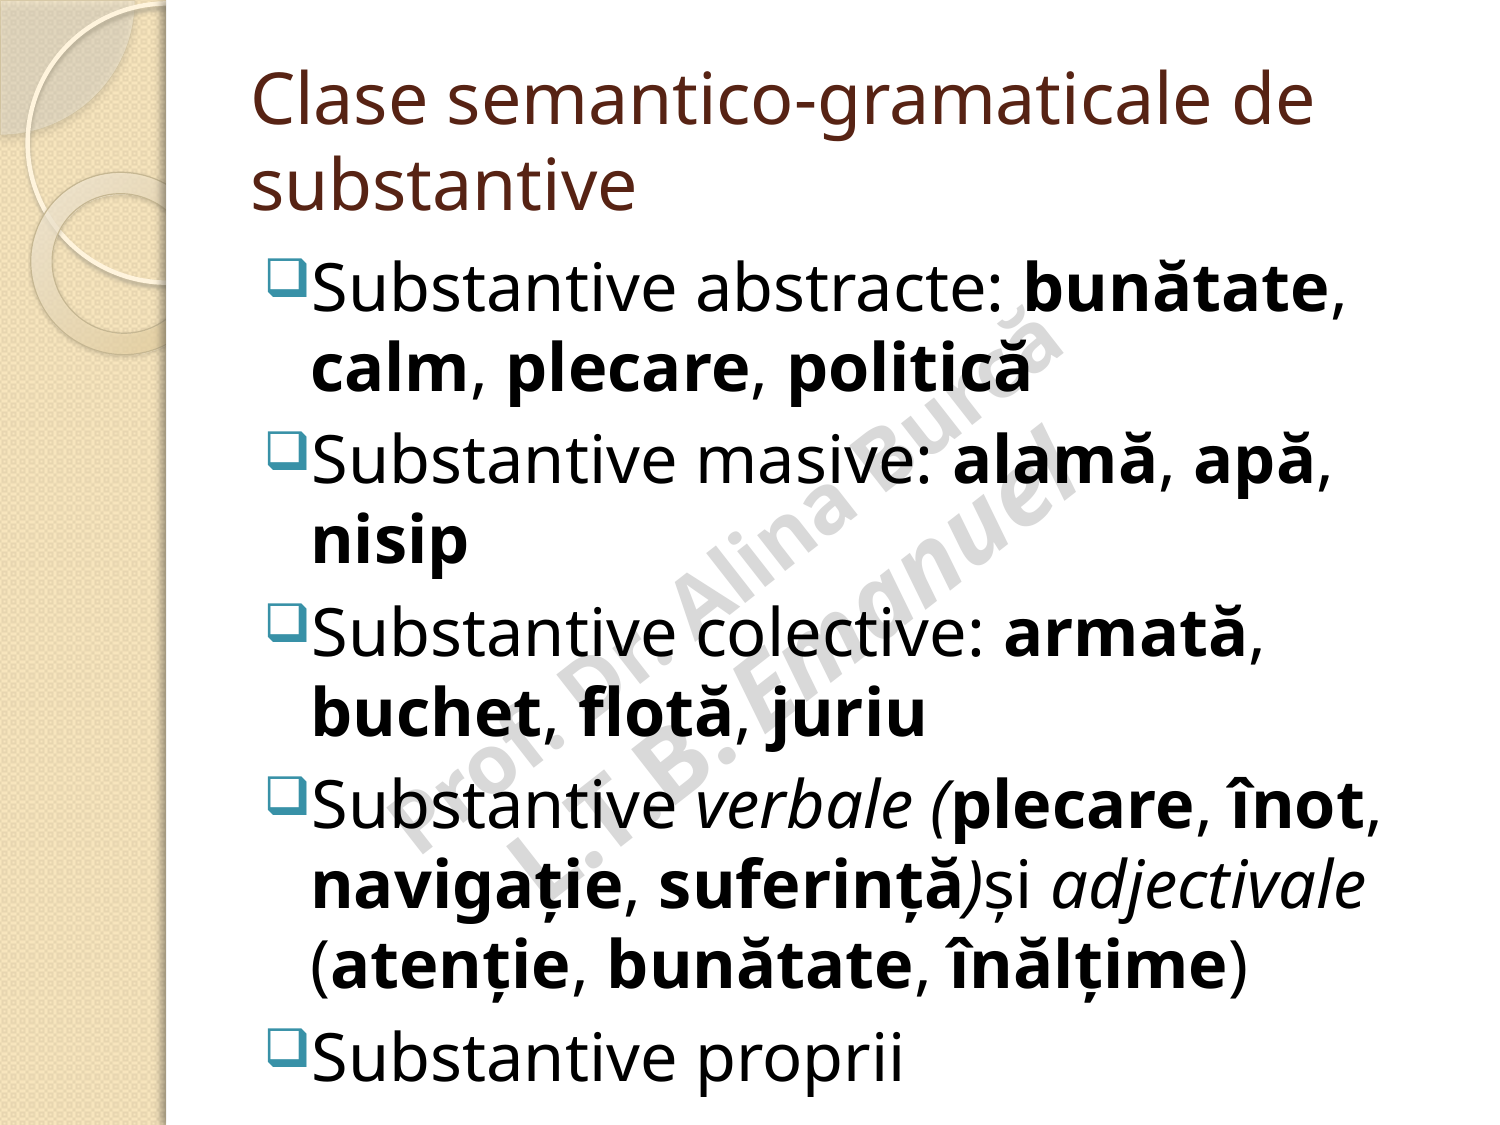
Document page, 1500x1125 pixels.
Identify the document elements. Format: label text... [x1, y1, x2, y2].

list Substantive abstracte: bunătate, calm, plecare, politică Substantive masive: alamă, apă, nisip Substantive colective: armată, buchet, flotă, juriu Substantive verbale (plecare, înot, navigație, suferință)și adjectivale (atenție, bunătate, înălțime) Substantive proprii [235, 237, 1466, 1025]
title Clase semantico-gramaticale de substantive [235, 45, 1466, 233]
